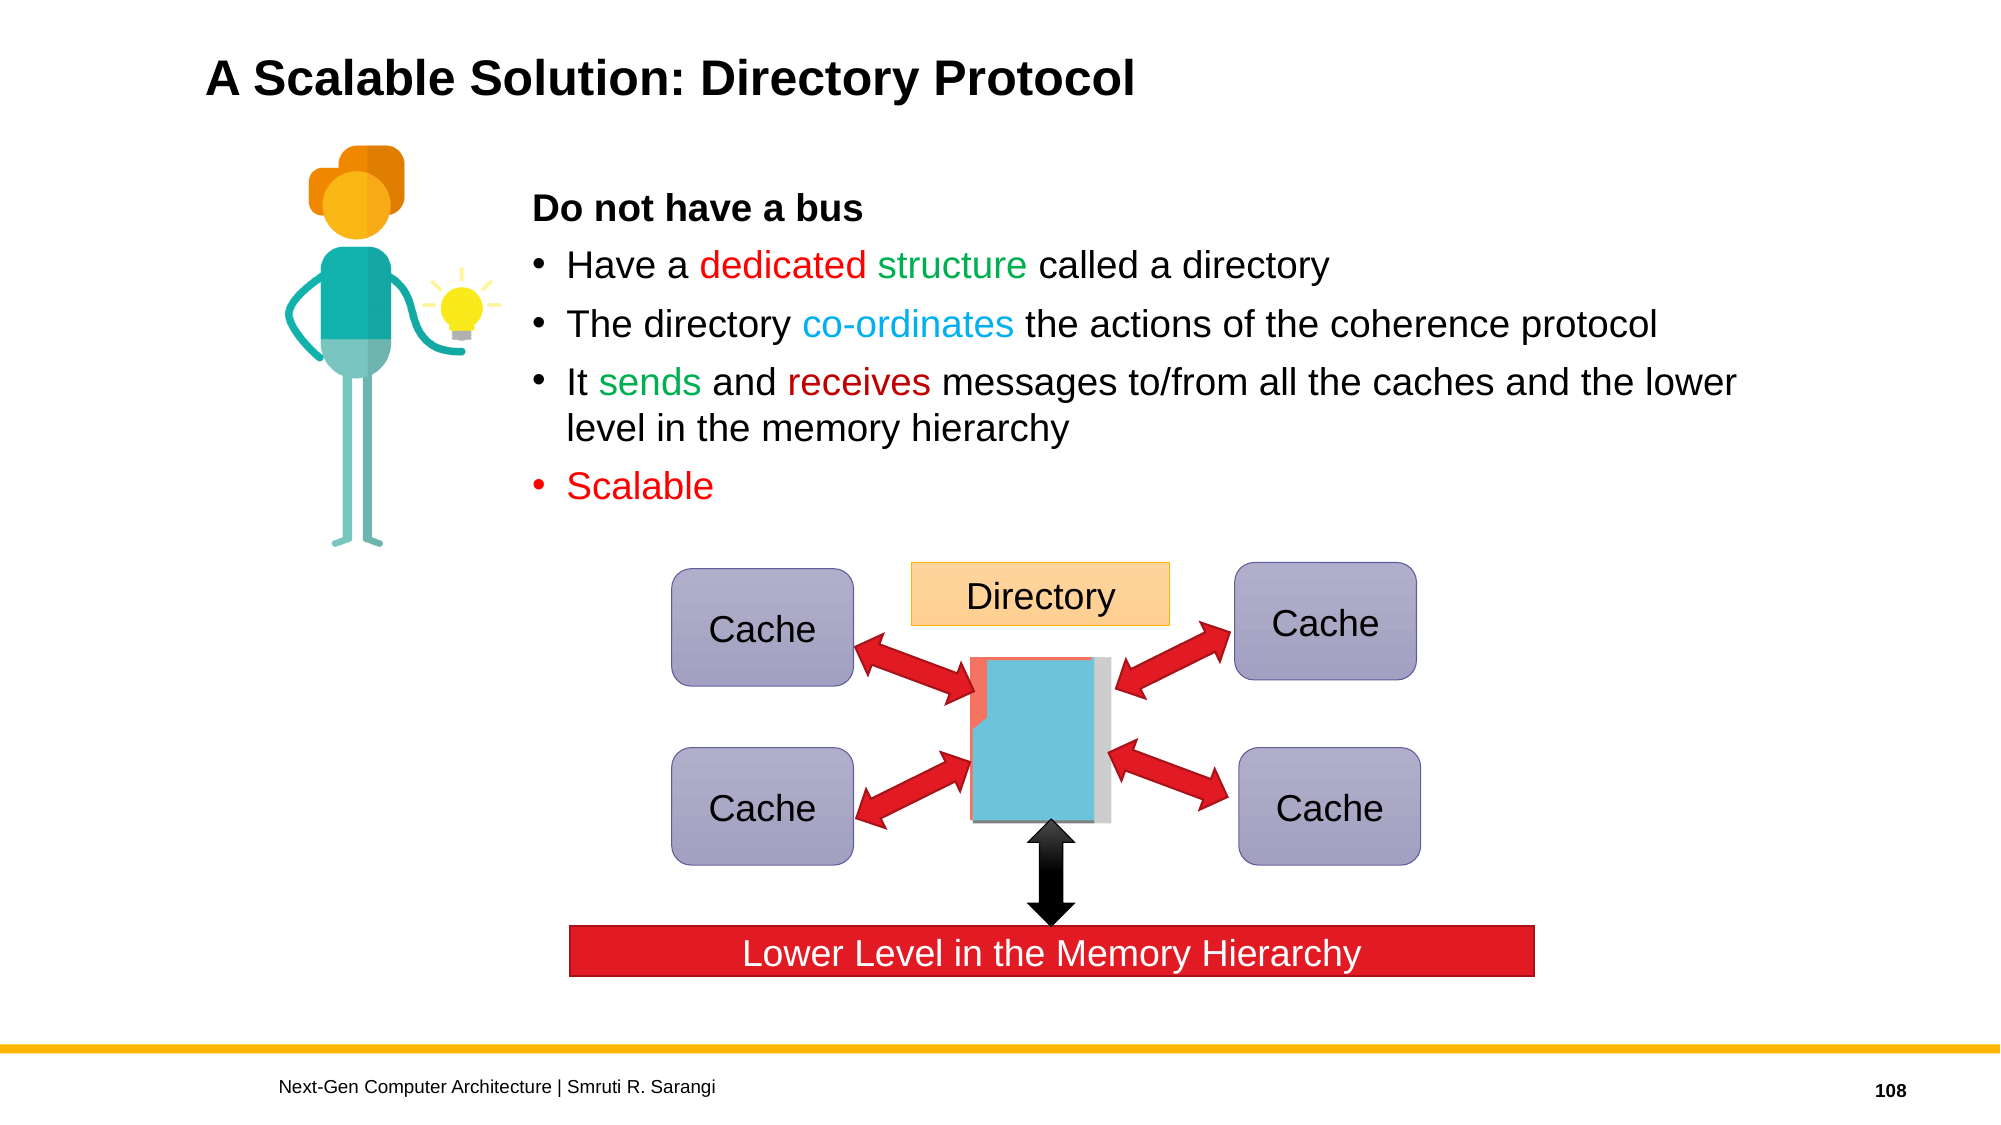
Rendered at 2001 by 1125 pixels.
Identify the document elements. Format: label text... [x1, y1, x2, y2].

footer Next-Gen Computer Architecture | Smruti R. Sarangi [263, 1067, 1464, 1105]
picture [179, 131, 609, 561]
title A Scalable Solution: Directory Protocol [78, 45, 1578, 180]
list Do not have a bus Have a dedicated structure called a directory The directory co-ordinates the actions of the coherence protocol It sends and receives messages to/from all the caches and the lower level in the memory hierarchy Scalable [609, 175, 1811, 518]
slide_number 108 [1711, 1071, 1922, 1109]
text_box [569, 562, 1534, 976]
